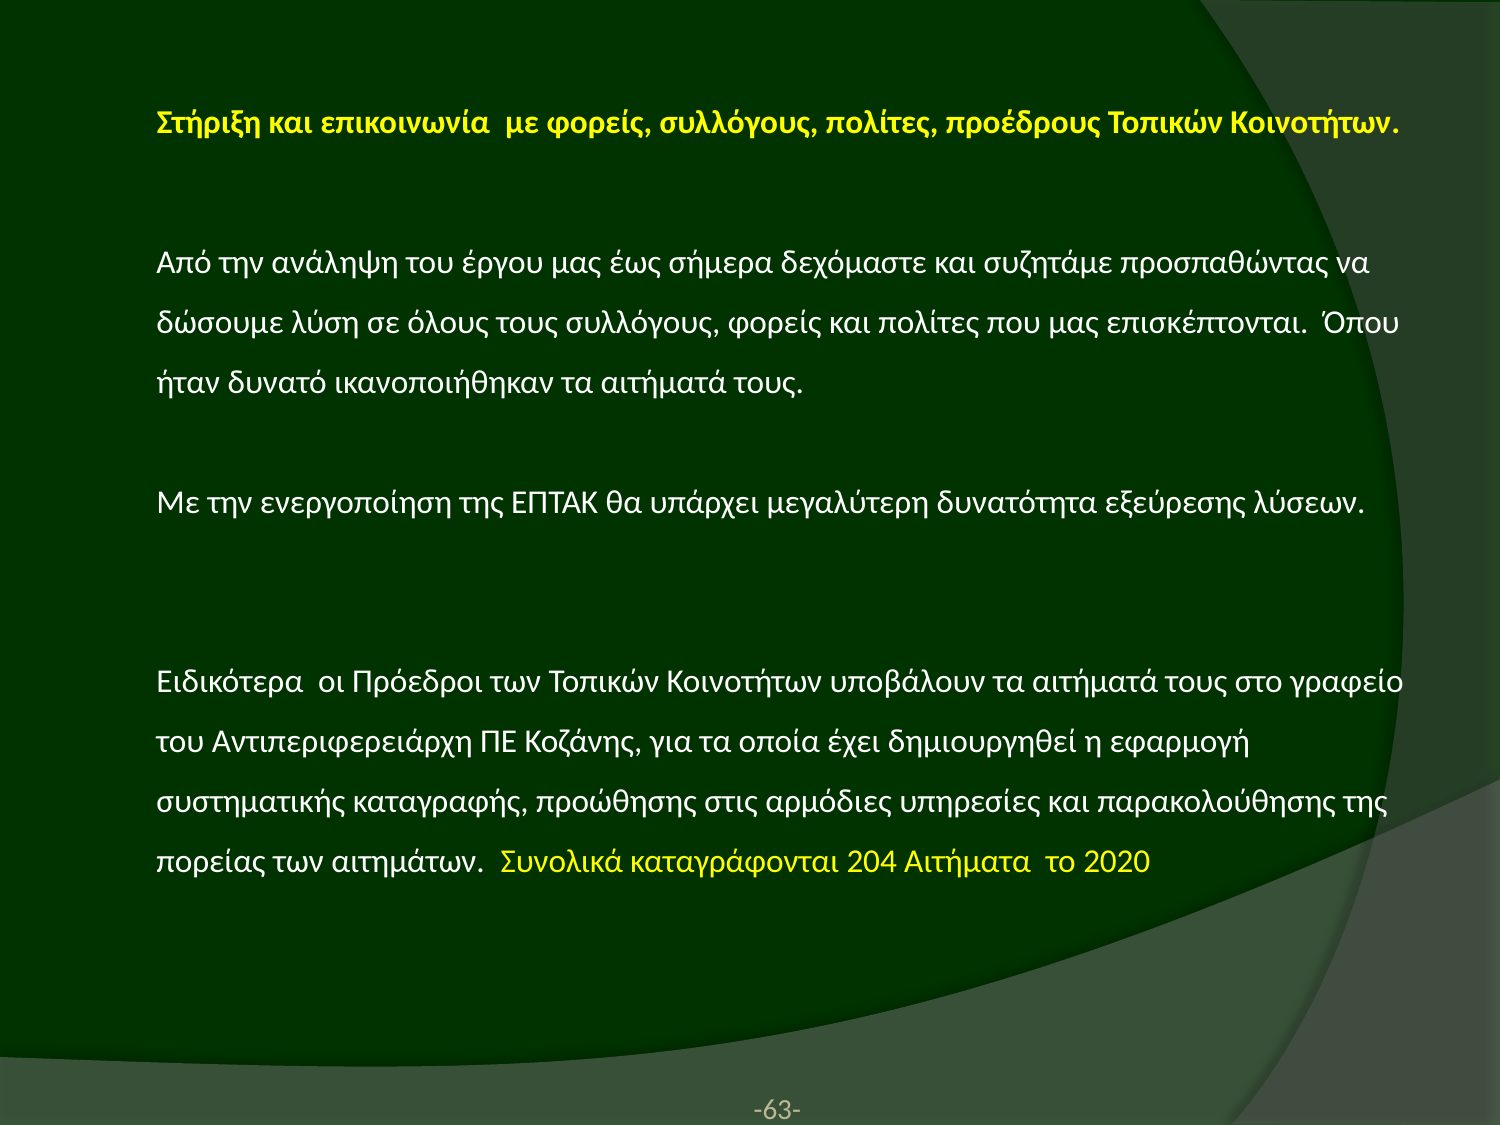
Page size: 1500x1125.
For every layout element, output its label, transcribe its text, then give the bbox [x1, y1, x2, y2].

text_box Στήριξη και επικοινωνία με φορείς, συλλόγους, πολίτες, προέδρους Τοπικών Κοινοτήτων. Από την ανάληψη του έργου μας έως σήμερα δεχόμαστε και συζητάμε προσπαθώντας να δώσουμε λύση σε όλους τους συλλόγους, φορείς και πολίτες που μας επισκέπτονται. Όπου ήταν δυνατό ικανοποιήθηκαν τα αιτήματά τους. Με την ενεργοποίηση της ΕΠΤΑΚ θα υπάρχει μεγαλύτερη δυνατότητα εξεύρεσης λύσεων. Ειδικότερα οι Πρόεδροι των Τοπικών Κοινοτήτων υποβάλουν τα αιτήματά τους στο γραφείο του Αντιπεριφερειάρχη ΠΕ Κοζάνης, για τα οποία έχει δημιουργηθεί η εφαρμογή συστηματικής καταγραφής, προώθησης στις αρμόδιες υπηρεσίες και παρακολούθησης της πορείας των αιτημάτων. Συνολικά καταγράφονται 204 Αιτήματα το 2020 [112, 88, 1425, 905]
slide_number -63- [714, 1065, 840, 1125]
